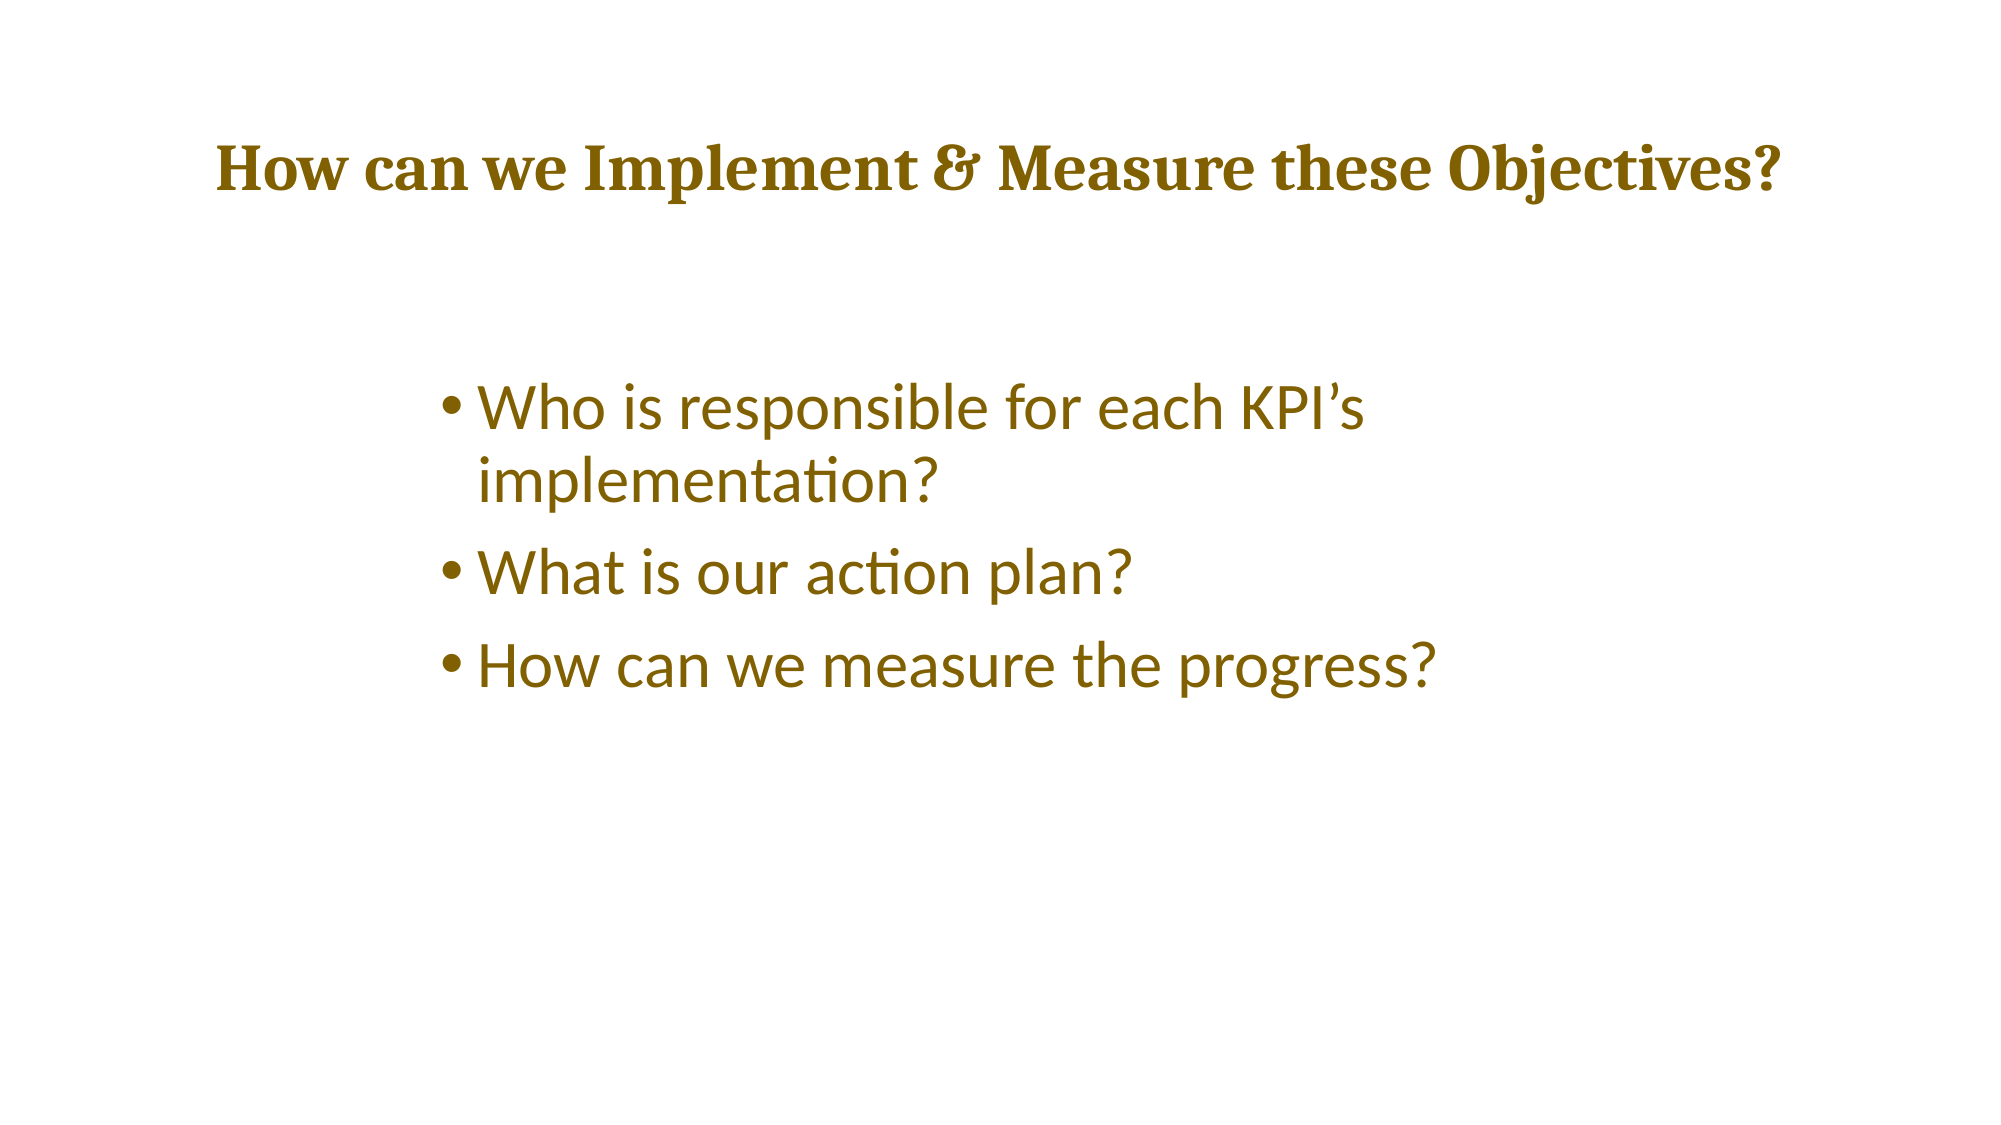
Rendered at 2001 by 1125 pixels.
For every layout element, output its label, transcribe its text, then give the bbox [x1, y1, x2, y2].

title How can we Implement & Measure these Objectives? [137, 59, 1863, 278]
list Who is responsible for each KPI’s implementation? What is our action plan? How can we measure the progress? [425, 364, 1575, 834]
